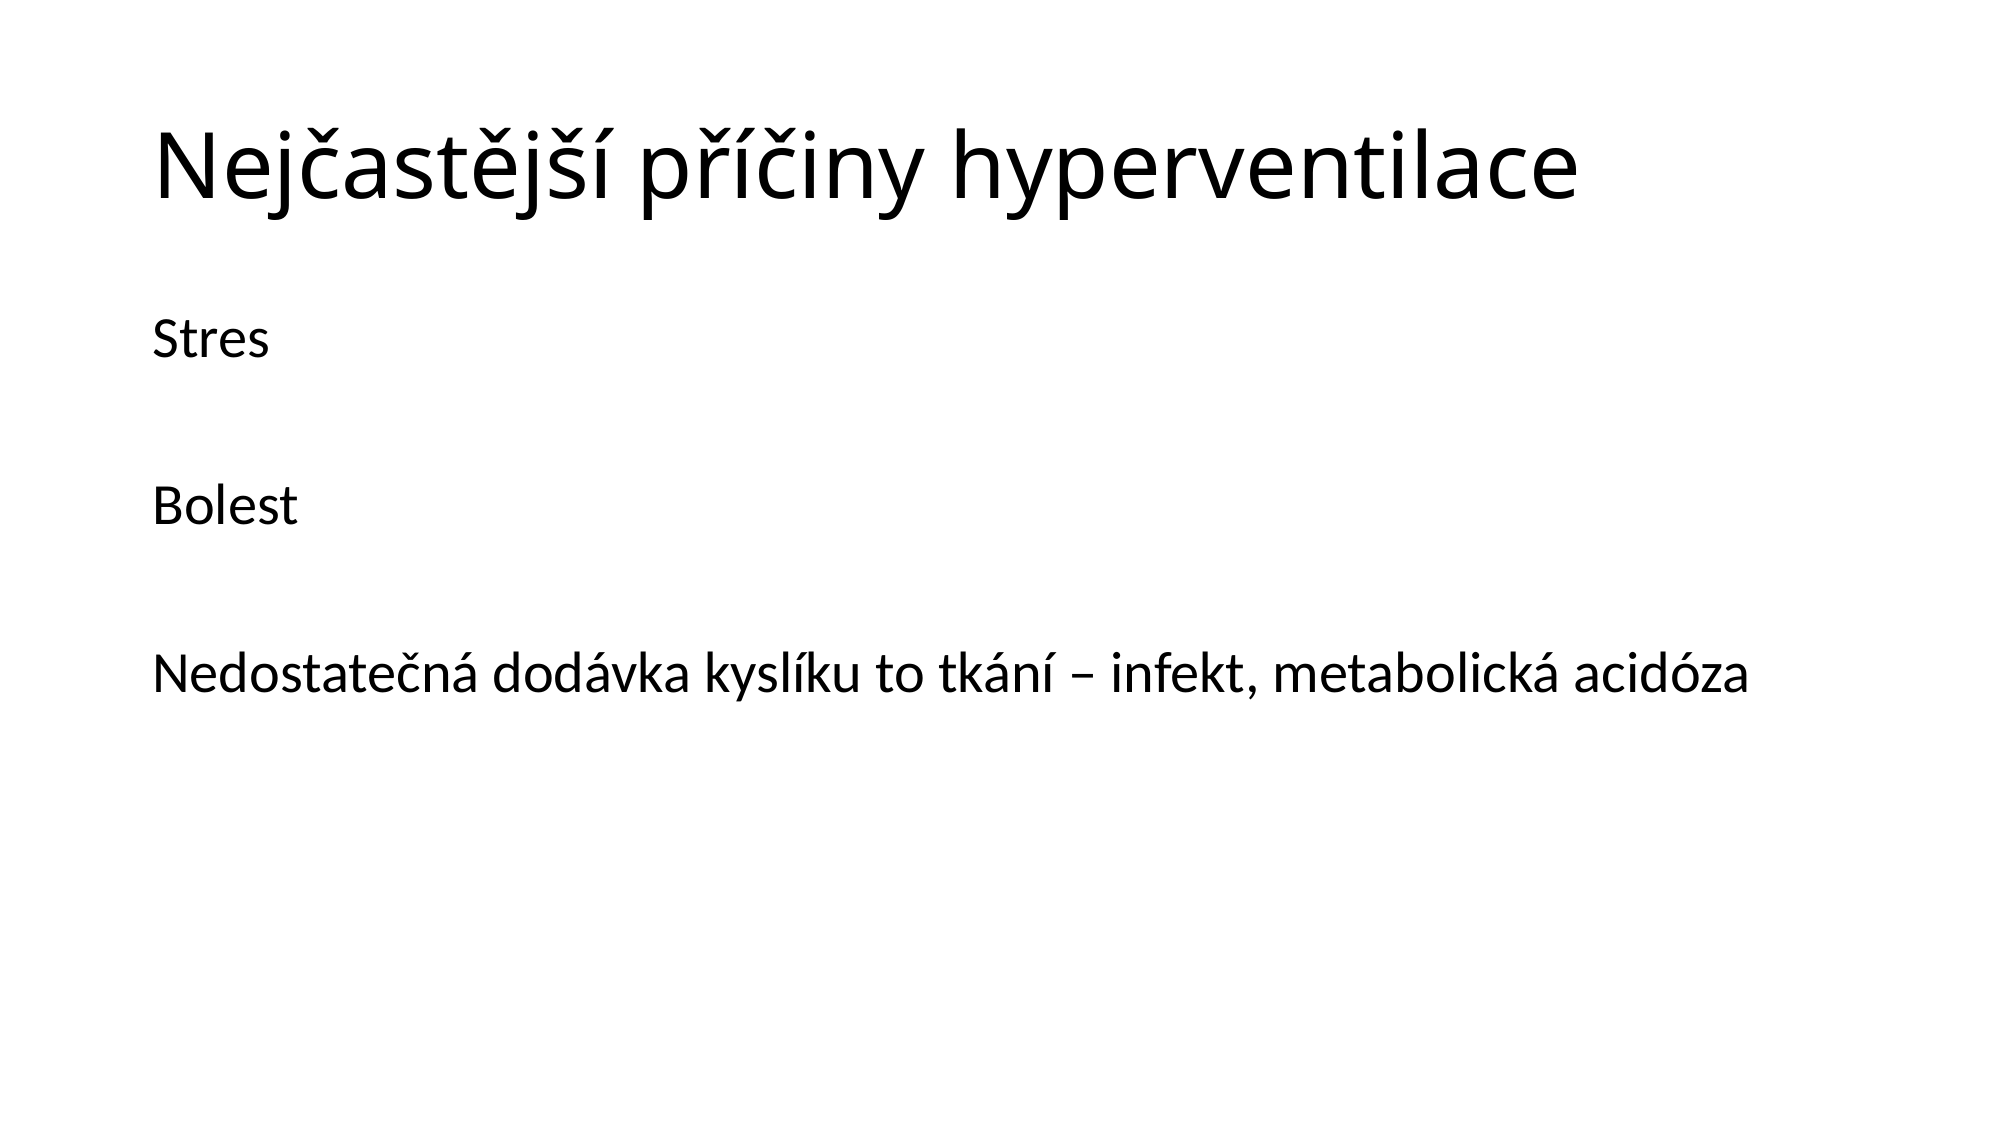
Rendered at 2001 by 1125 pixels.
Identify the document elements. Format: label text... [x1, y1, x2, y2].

title Nejčastější příčiny hyperventilace [137, 59, 1863, 278]
list Stres Bolest Nedostatečná dodávka kyslíku to tkání – infekt, metabolická acidóza [137, 299, 1863, 1014]
